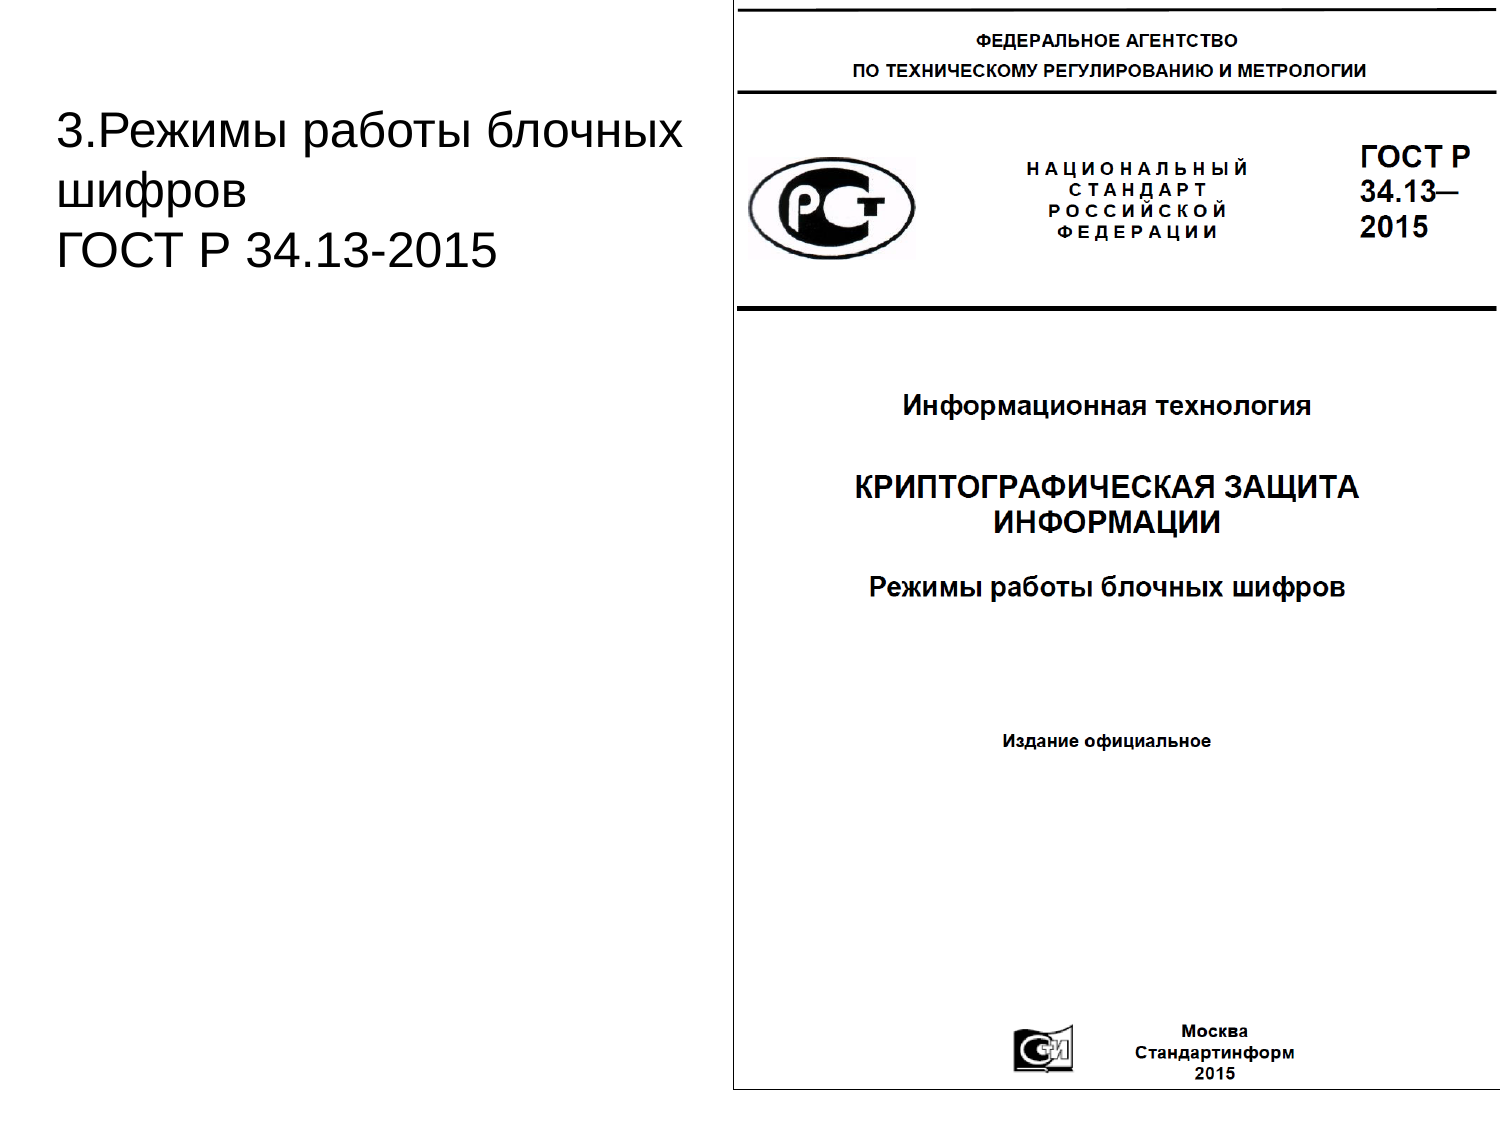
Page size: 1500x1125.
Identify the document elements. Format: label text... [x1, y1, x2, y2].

picture [734, 0, 1500, 1089]
text_box 3.Режимы работы блочных шифров ГОСТ Р 34.13-2015 [41, 89, 727, 285]
